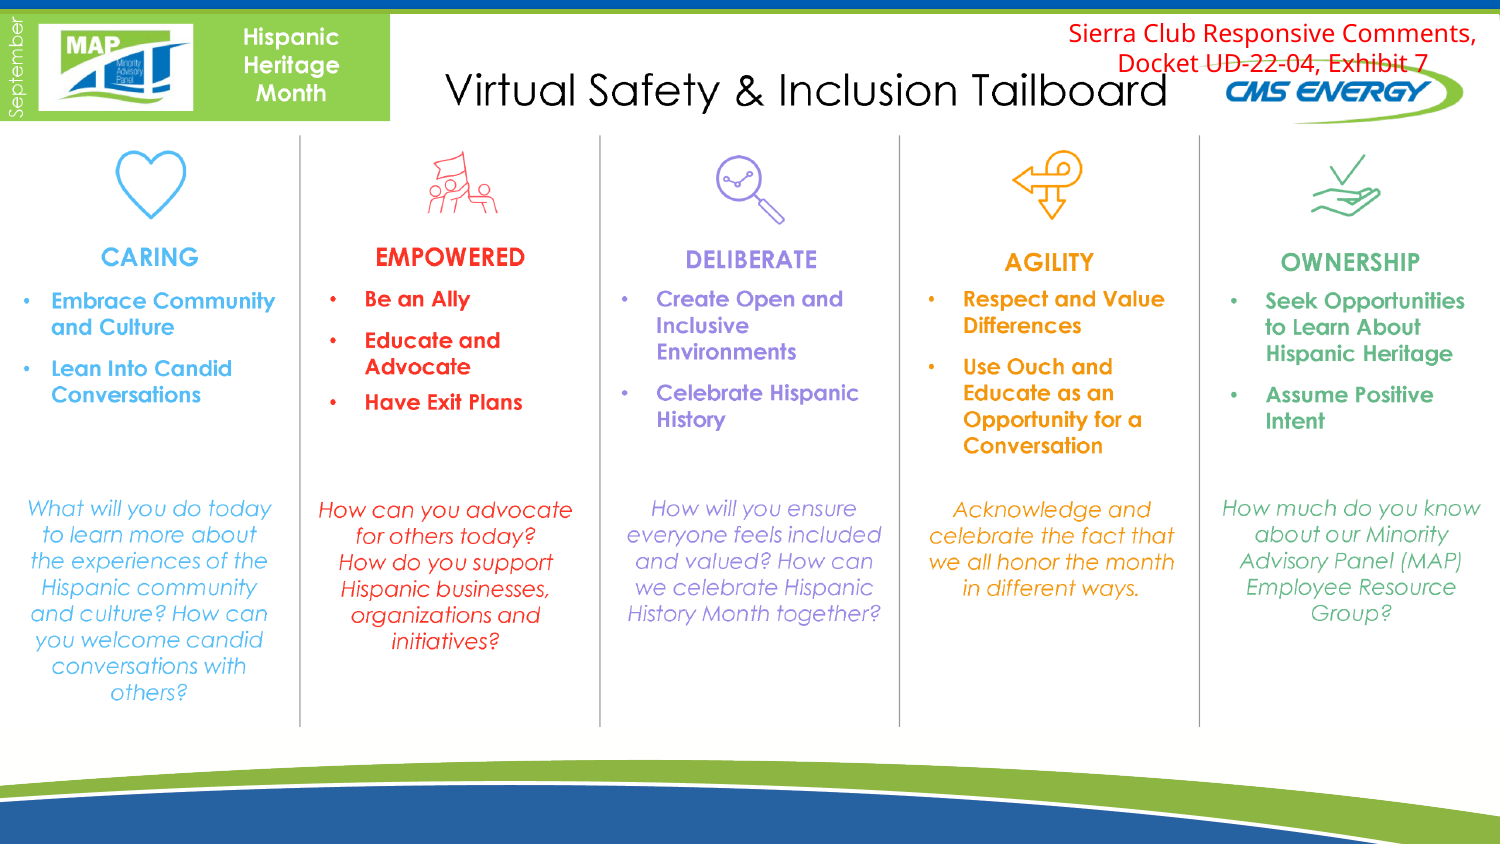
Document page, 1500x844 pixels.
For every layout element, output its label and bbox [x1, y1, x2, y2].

list [0, 13, 1500, 727]
picture [0, 756, 1500, 844]
